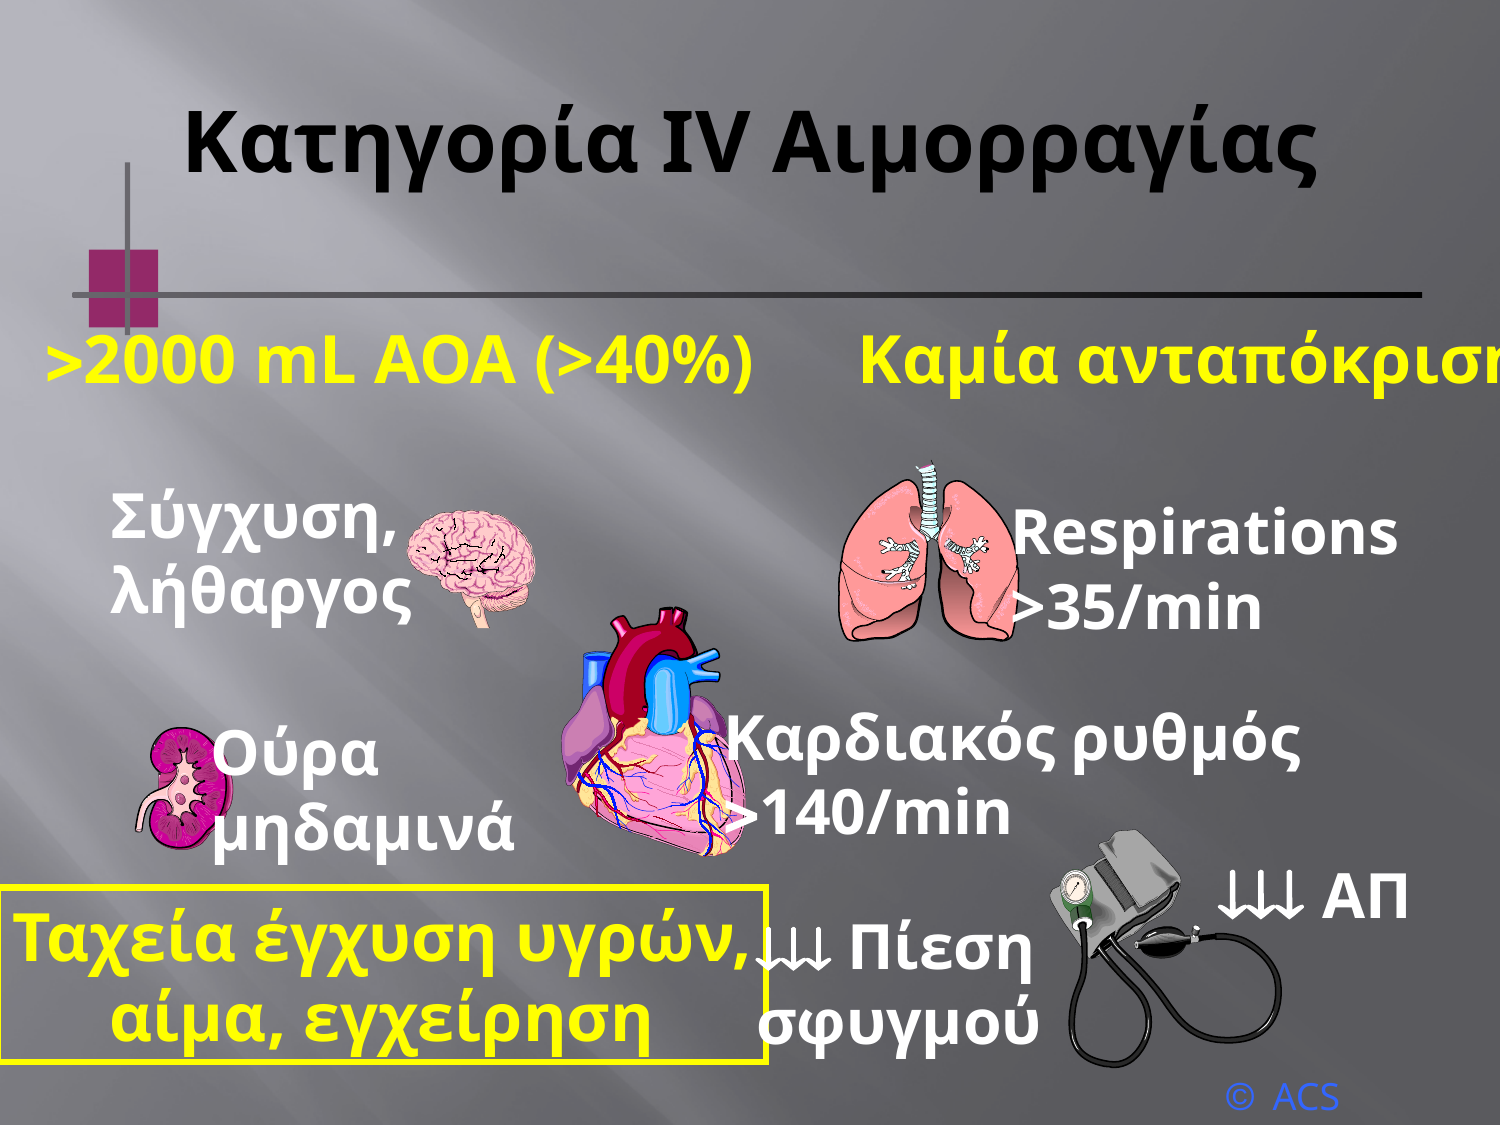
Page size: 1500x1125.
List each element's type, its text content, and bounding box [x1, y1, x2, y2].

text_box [838, 459, 1019, 642]
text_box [135, 727, 234, 850]
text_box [1049, 829, 1282, 1068]
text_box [72, 162, 1423, 336]
text_box Καρδιακός ρυθμός 140/min [789, 690, 1317, 855]
text_box Σύγχυση, λήθαργος [95, 468, 427, 634]
text_box  ΑΠ [1298, 840, 1428, 940]
title Κατηγορία IV Αιμορραγίας [75, 45, 1425, 170]
text_box  Πίεση σφυγμού [741, 899, 1049, 1065]
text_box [406, 509, 536, 629]
text_box 2000 mL ΑΟΑ (>40%) Καμία ανταπόκριση [30, 309, 1500, 404]
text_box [561, 606, 746, 857]
text_box ACS [1211, 1065, 1355, 1125]
text_box Ταχεία έγχυση υγρών, αίμα, εγχείρηση [0, 887, 741, 1063]
text_box Respirations >35/min [1056, 484, 1415, 650]
text_box Ούρα μηδαμινά [195, 705, 531, 871]
